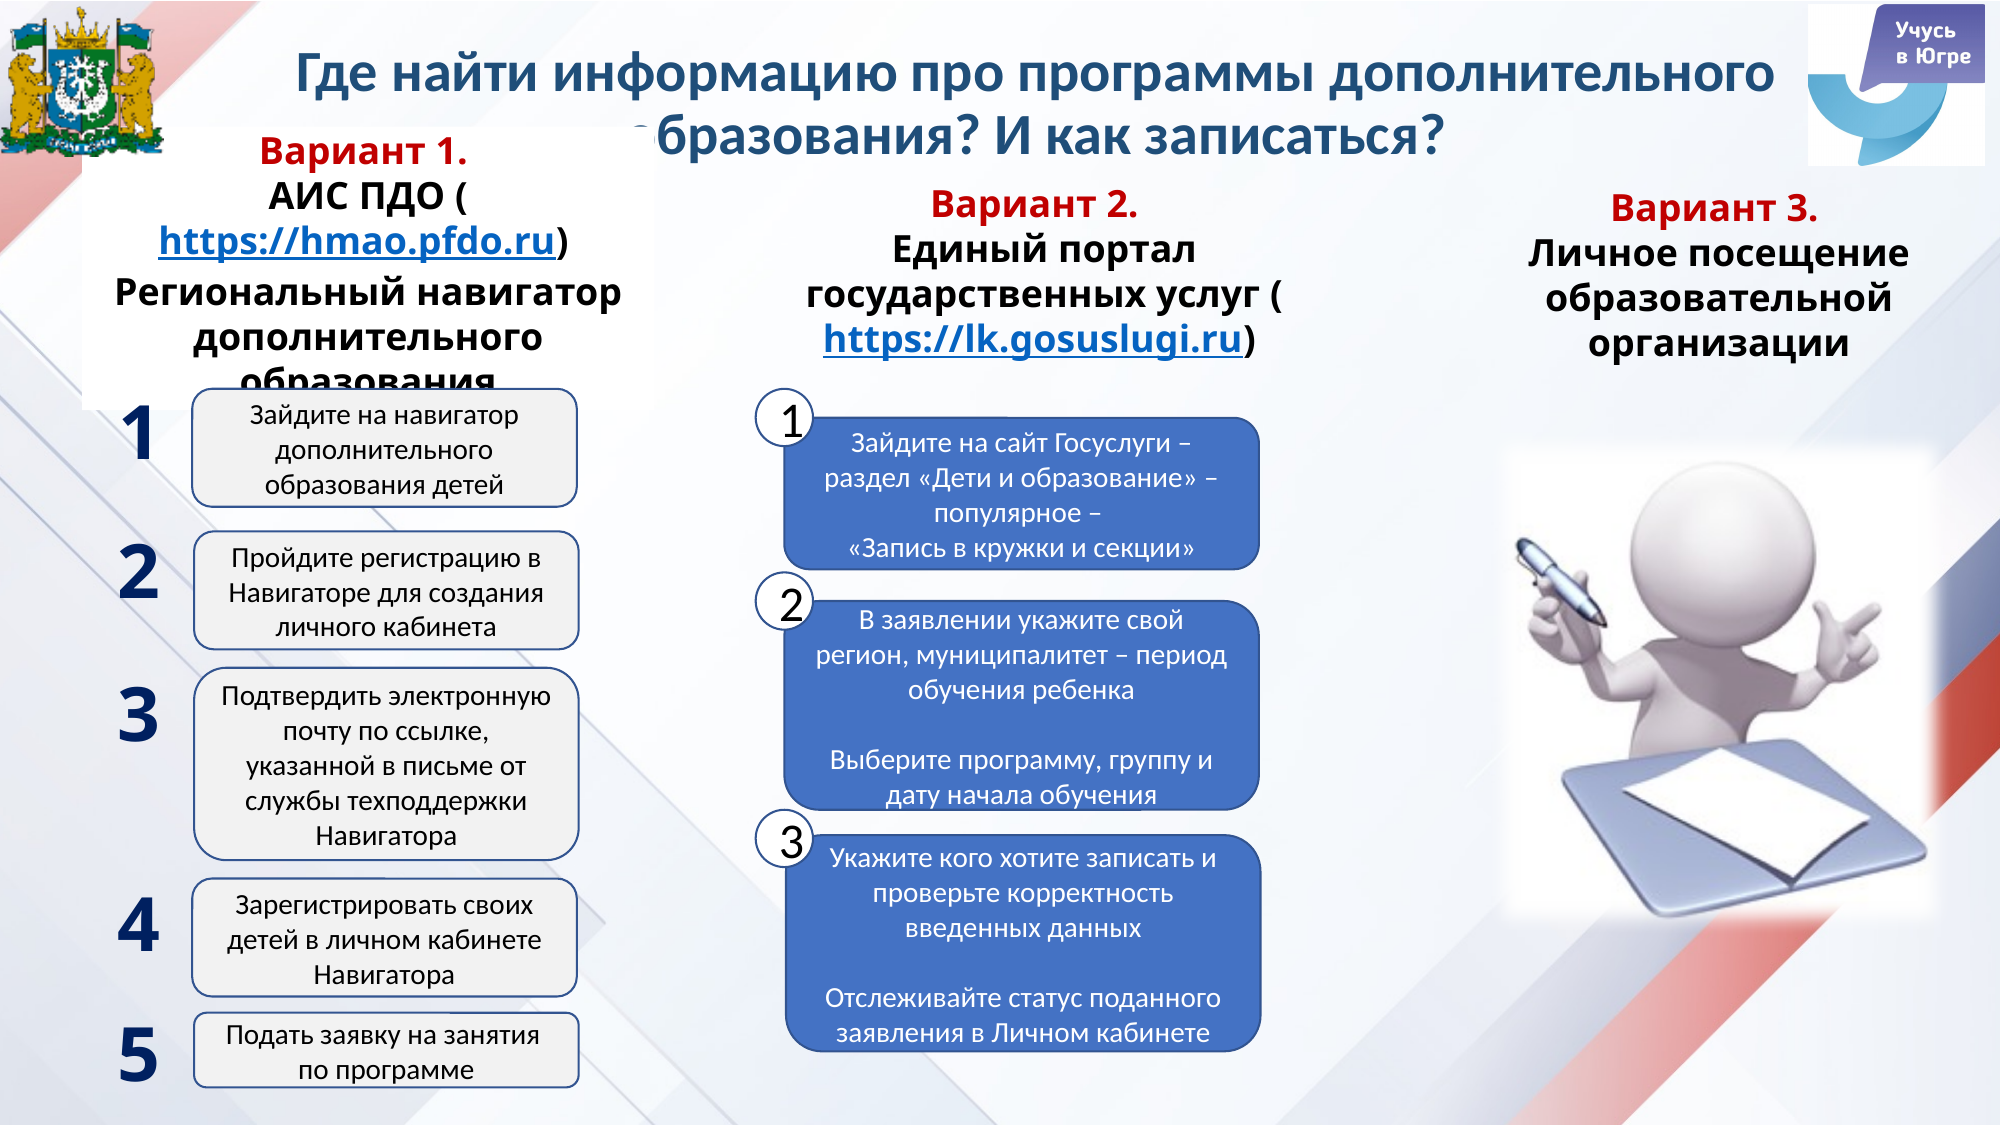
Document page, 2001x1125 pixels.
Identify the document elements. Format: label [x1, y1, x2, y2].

text_box [102, 376, 579, 1105]
picture [0, 1, 2000, 1125]
